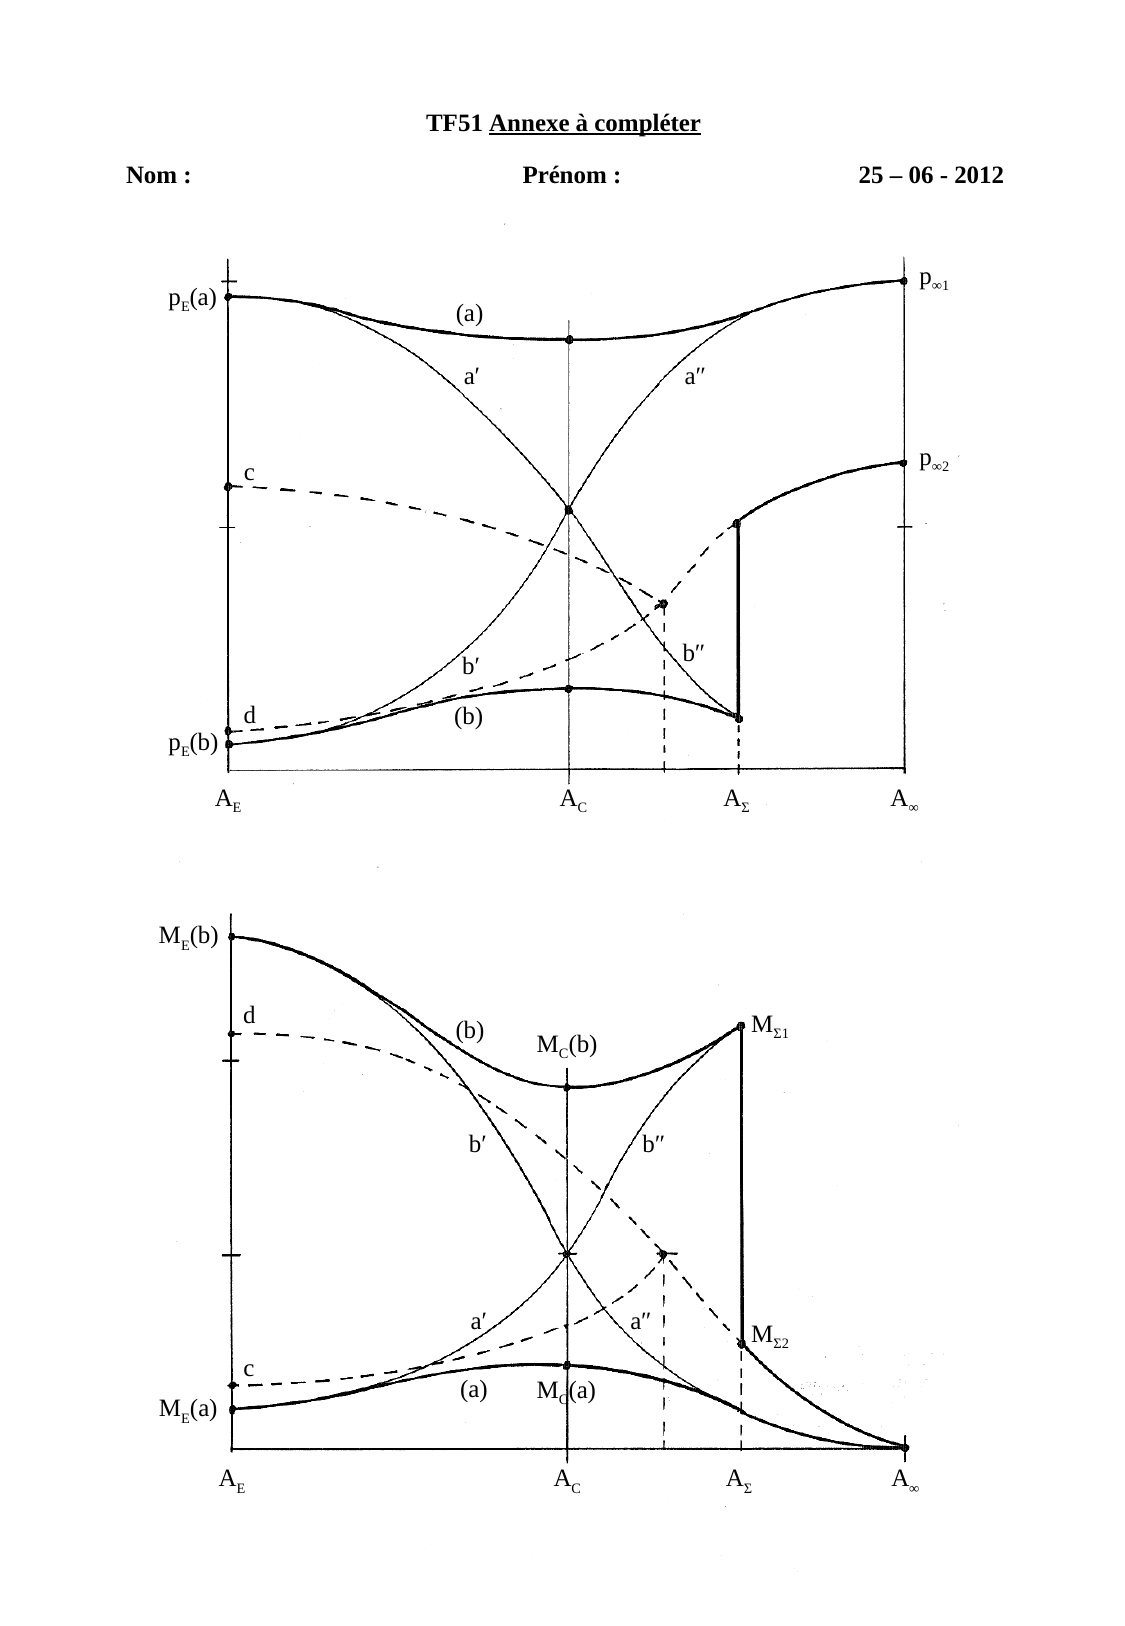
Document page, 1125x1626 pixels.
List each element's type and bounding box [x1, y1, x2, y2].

text_box [111, 86, 1047, 1573]
